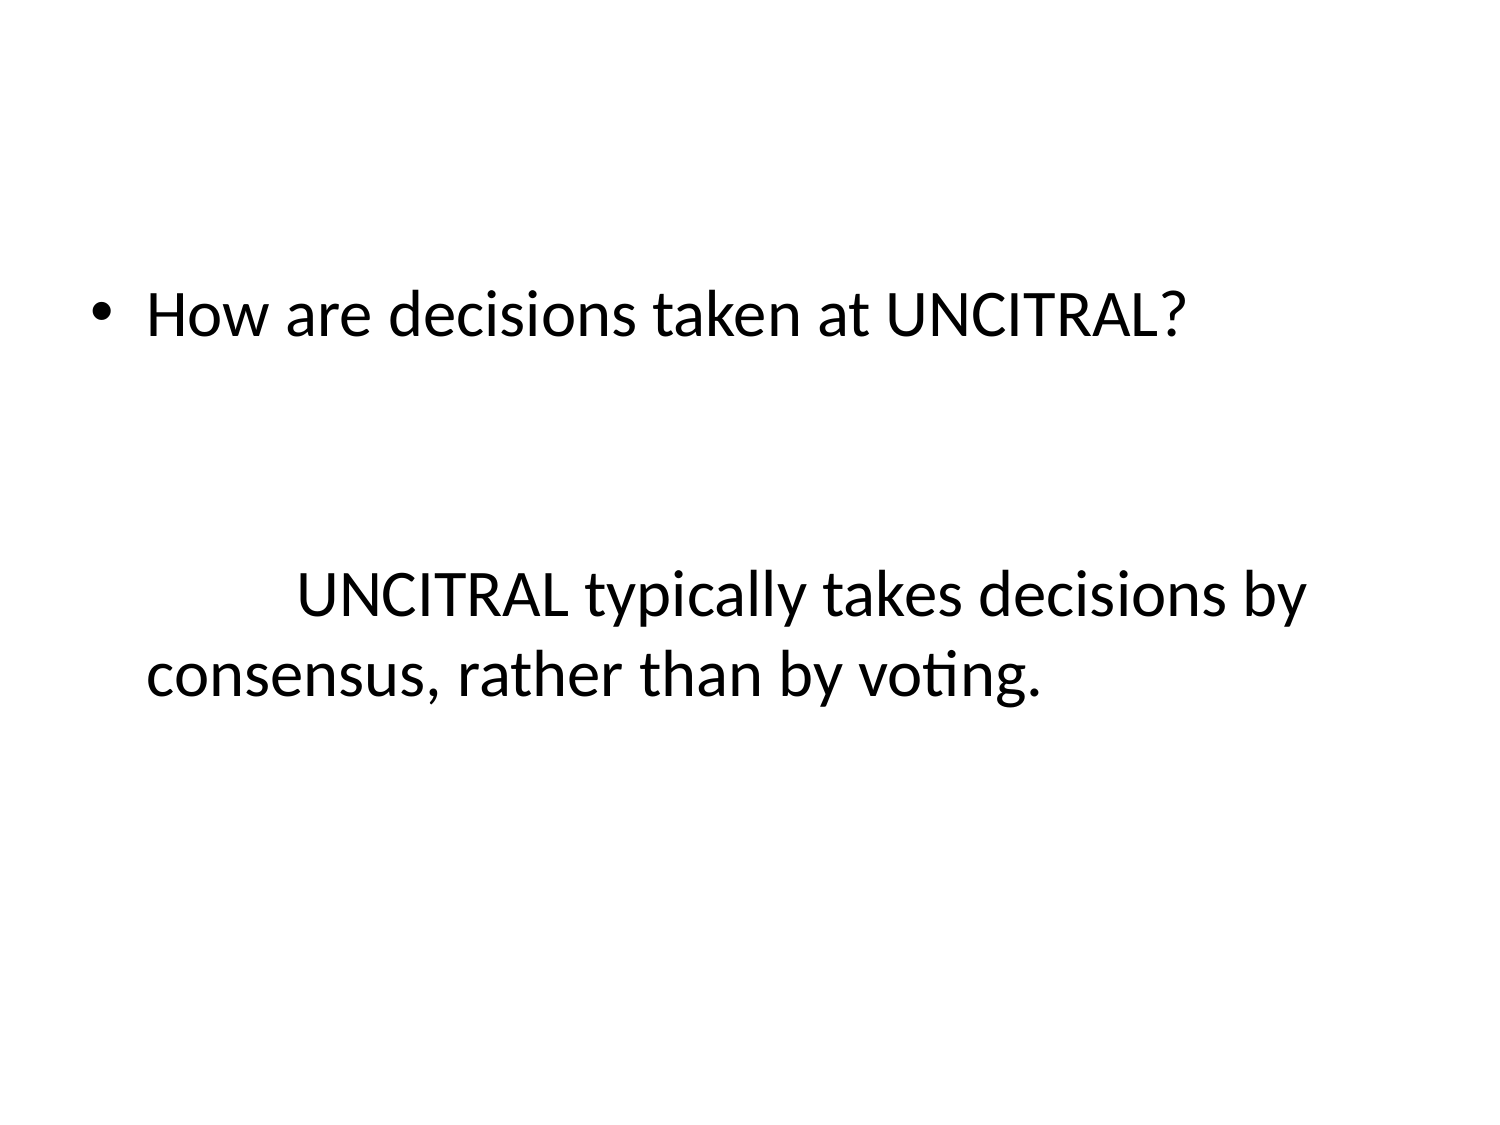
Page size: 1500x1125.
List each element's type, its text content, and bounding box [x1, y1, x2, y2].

list How are decisions taken at UNCITRAL? UNCITRAL typically takes decisions by consensus, rather than by voting. [75, 262, 1425, 1005]
